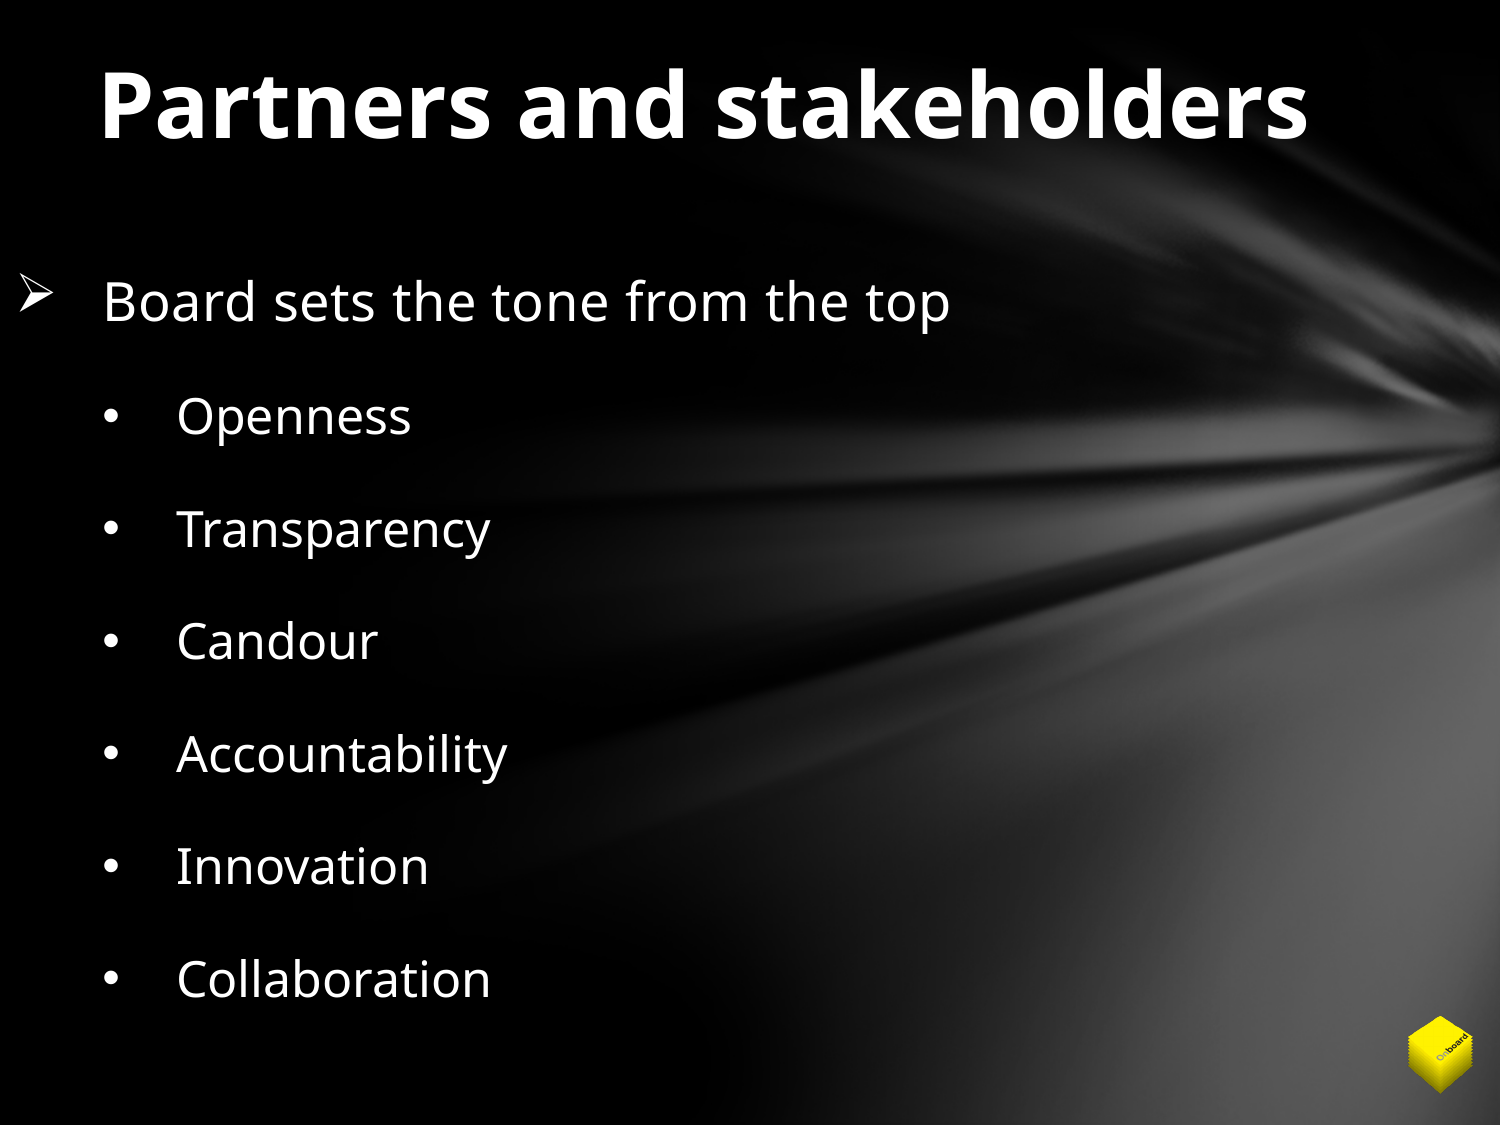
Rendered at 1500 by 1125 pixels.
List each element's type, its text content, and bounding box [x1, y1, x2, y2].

title Partners and stakeholders [82, 30, 1397, 173]
list Board sets the tone from the top Openness Transparency Candour Accountability Innovation Collaboration [0, 243, 1418, 1104]
picture [1394, 1007, 1483, 1097]
